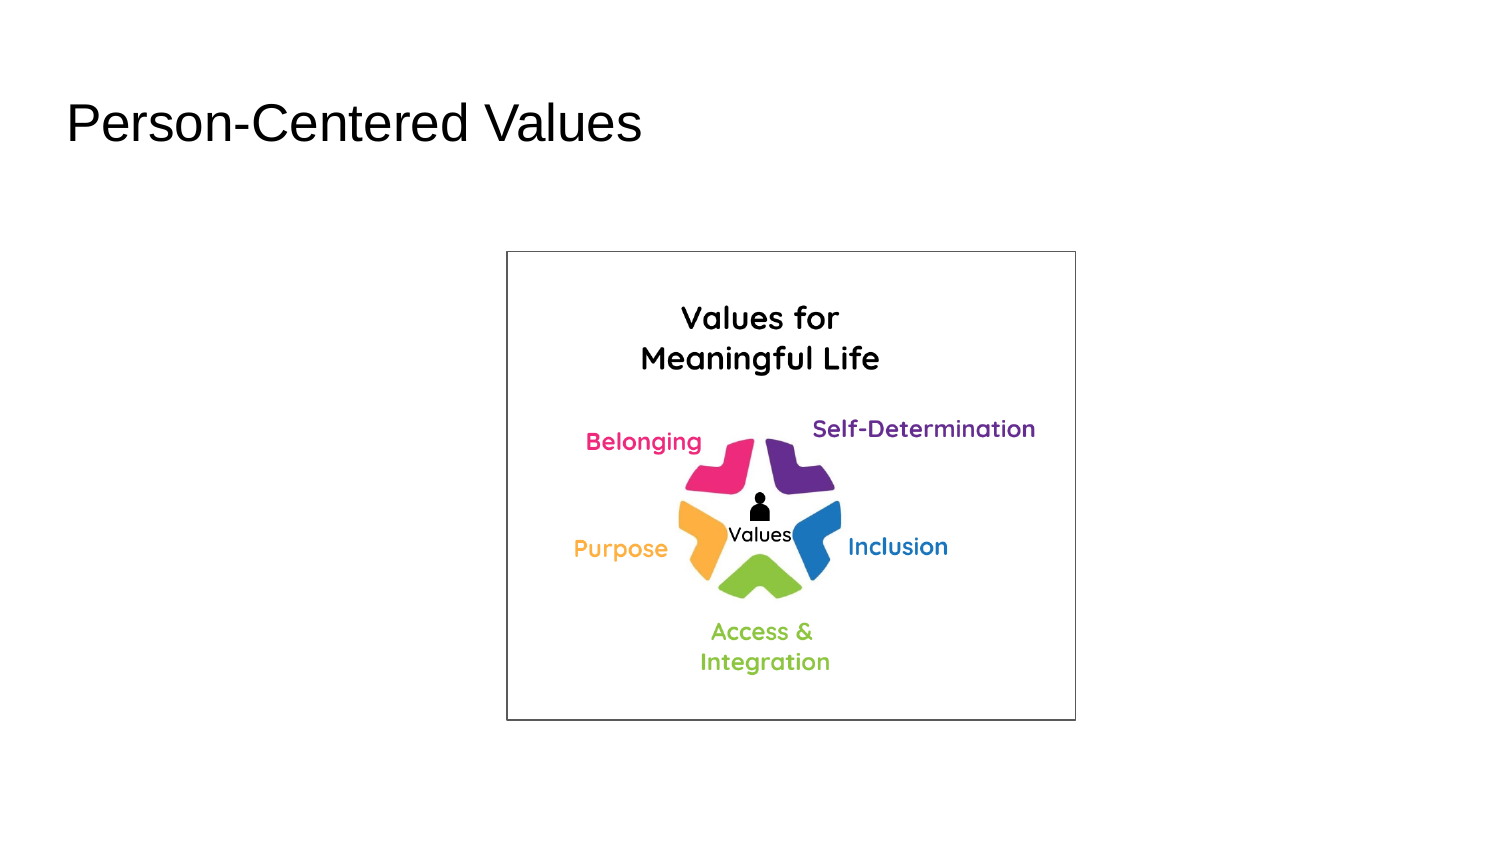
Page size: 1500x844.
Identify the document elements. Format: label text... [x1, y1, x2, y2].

title Person-Centered Values [51, 72, 1449, 167]
picture [507, 252, 1075, 720]
